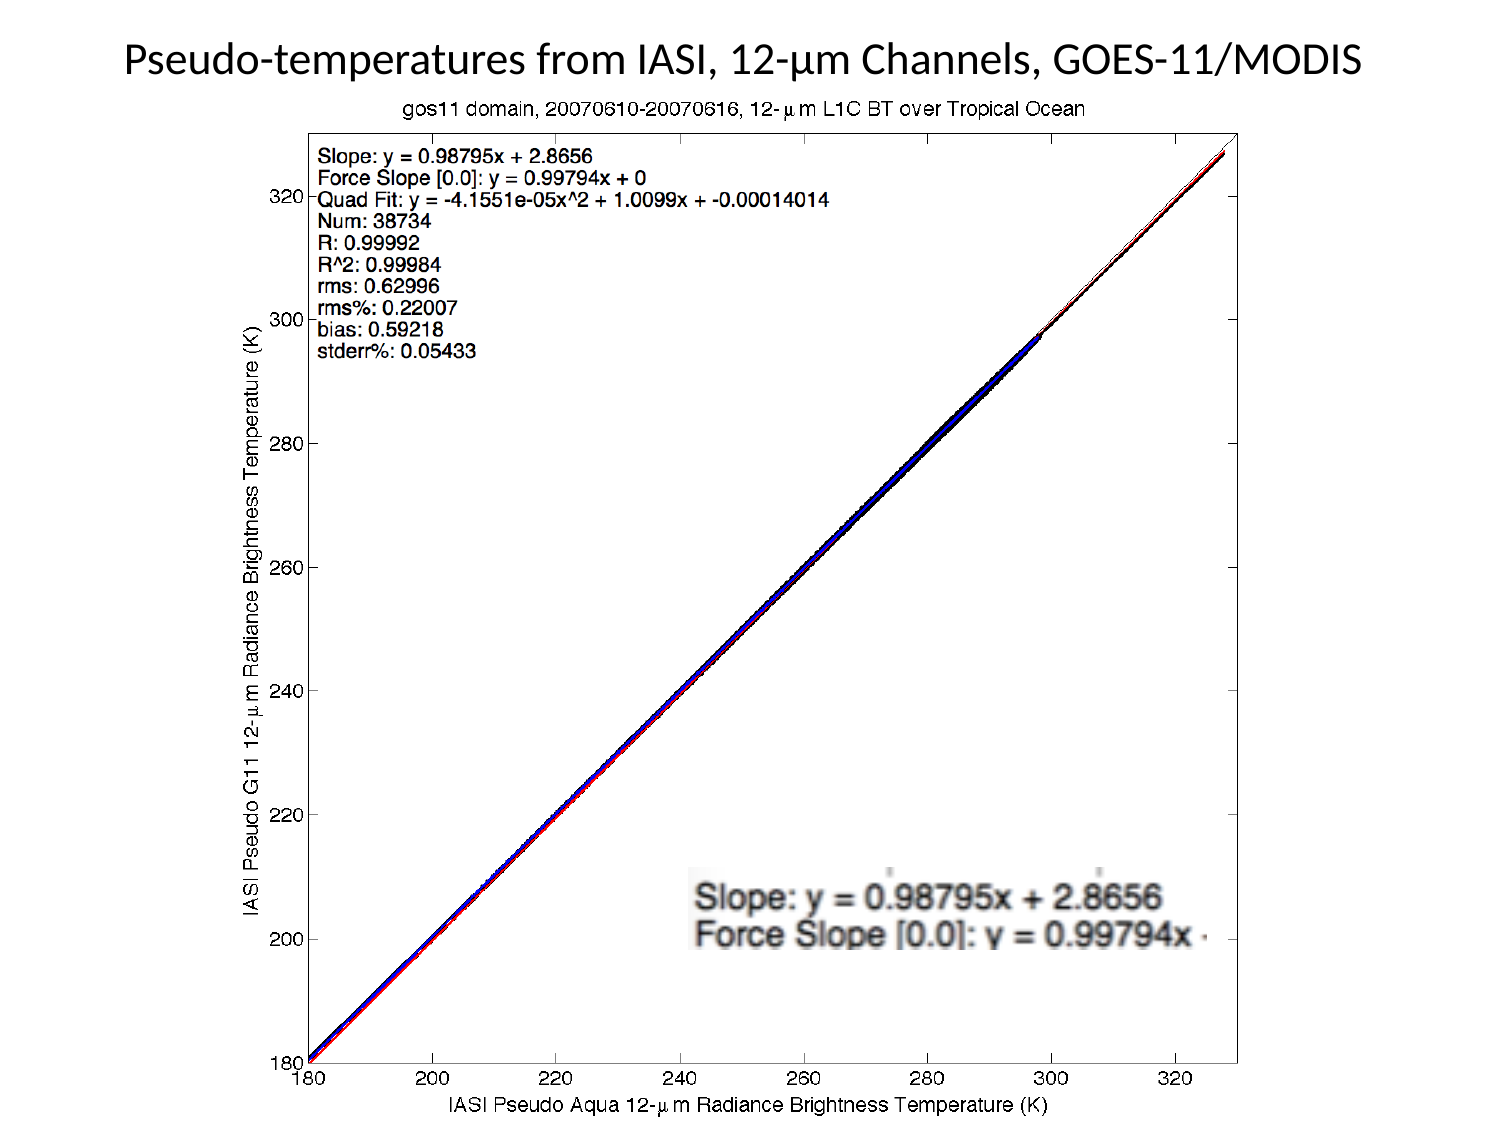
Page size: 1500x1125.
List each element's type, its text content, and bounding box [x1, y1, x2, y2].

text_box Pseudo-temperatures from IASI, 12-µm Channels, GOES-11/MODIS [31, 21, 1456, 92]
picture [224, 90, 1272, 1125]
